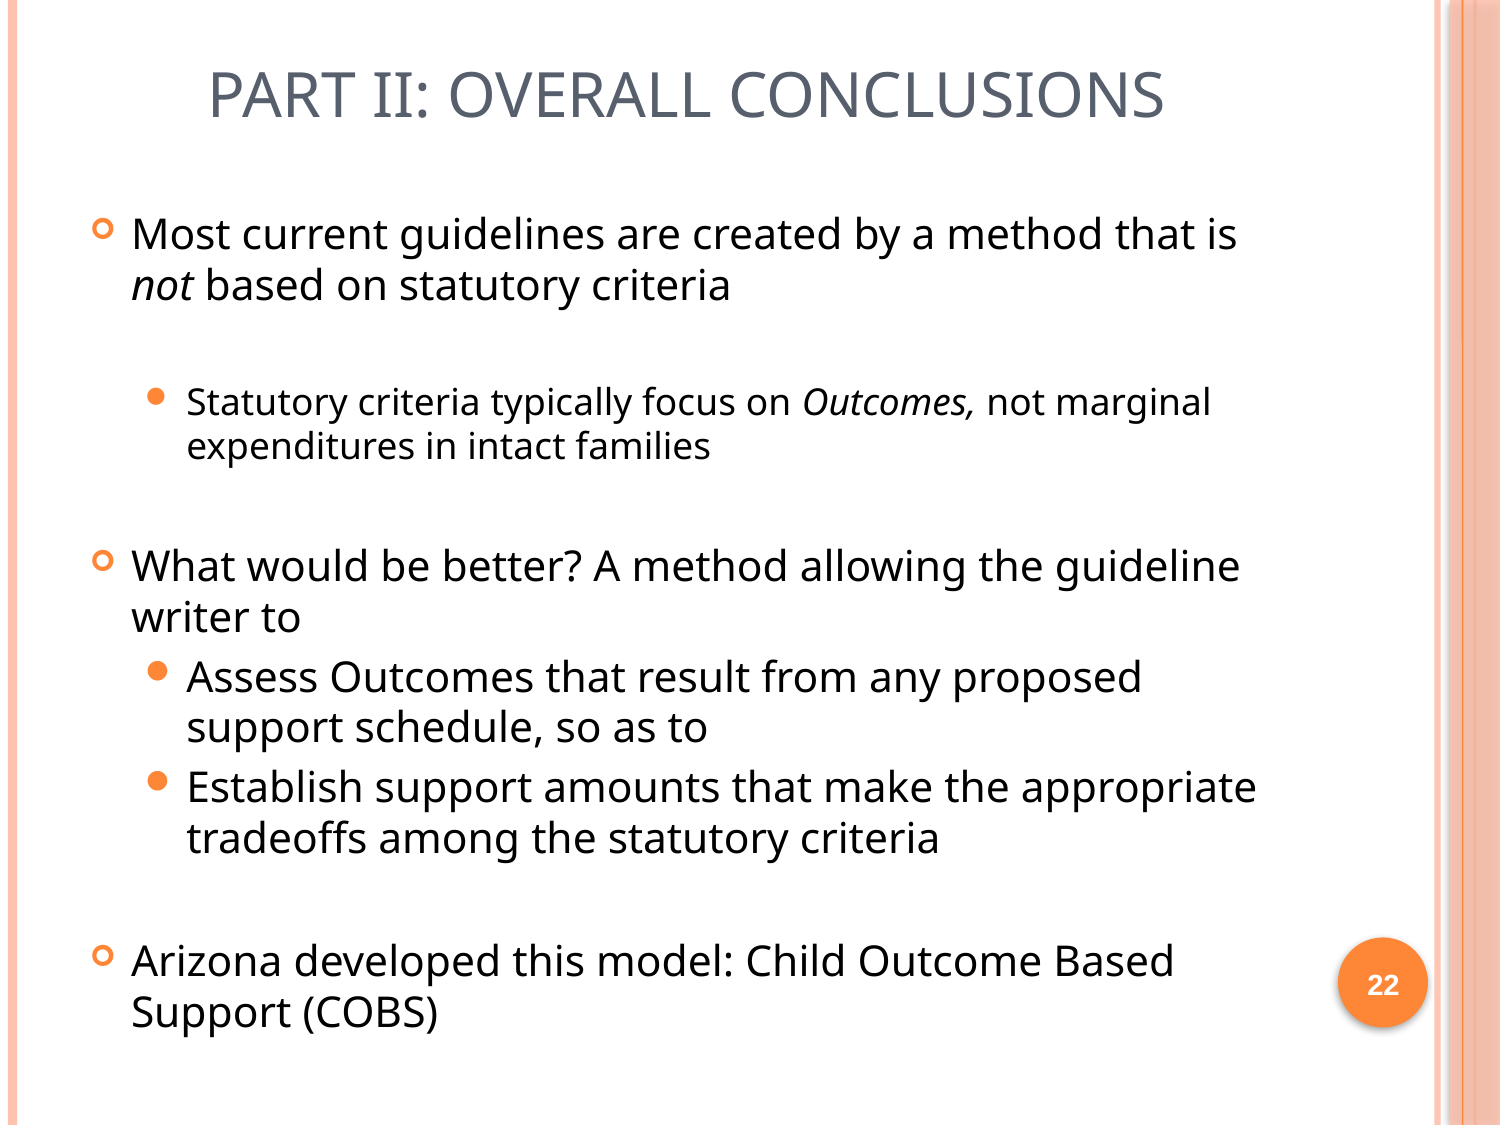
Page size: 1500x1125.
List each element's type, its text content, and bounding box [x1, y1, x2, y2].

title Part II: Overall Conclusions [75, 37, 1300, 138]
list Most current guidelines are created by a method that is not based on statutory criteria Statutory criteria typically focus on Outcomes, not marginal expenditures in intact families What would be better? A method allowing the guideline writer to Assess Outcomes that result from any proposed support schedule, so as to Establish support amounts that make the appropriate tradeoffs among the statutory criteria Arizona developed this model: Child Outcome Based Support (COBS) [75, 200, 1300, 1050]
slide_number 22 [1333, 940, 1434, 1027]
